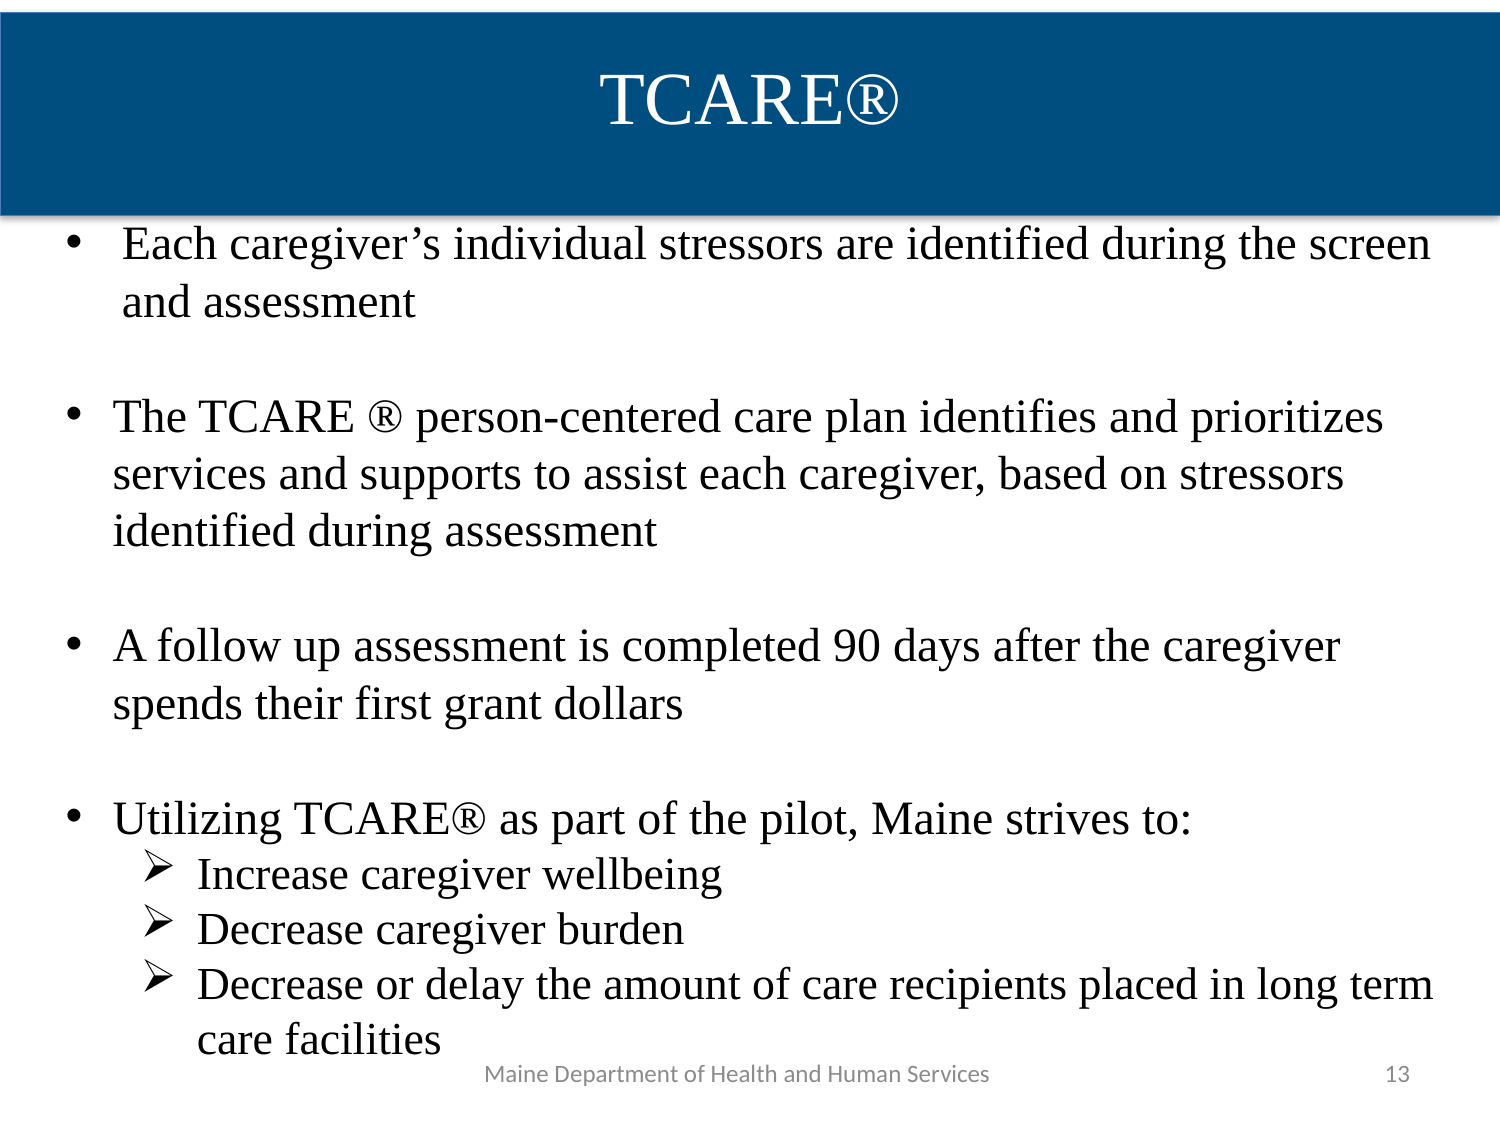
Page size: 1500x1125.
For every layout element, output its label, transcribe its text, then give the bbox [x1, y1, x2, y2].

text_box Each caregiver’s individual stressors are identified during the screen and assessment The TCARE ® person-centered care plan identifies and prioritizes services and supports to assist each caregiver, based on stressors identified during assessment A follow up assessment is completed 90 days after the caregiver spends their first grant dollars Utilizing TCARE® as part of the pilot, Maine strives to: Increase caregiver wellbeing Decrease caregiver burden Decrease or delay the amount of care recipients placed in long term care facilities [50, 204, 1454, 1125]
title TCARE® [0, 12, 1500, 216]
